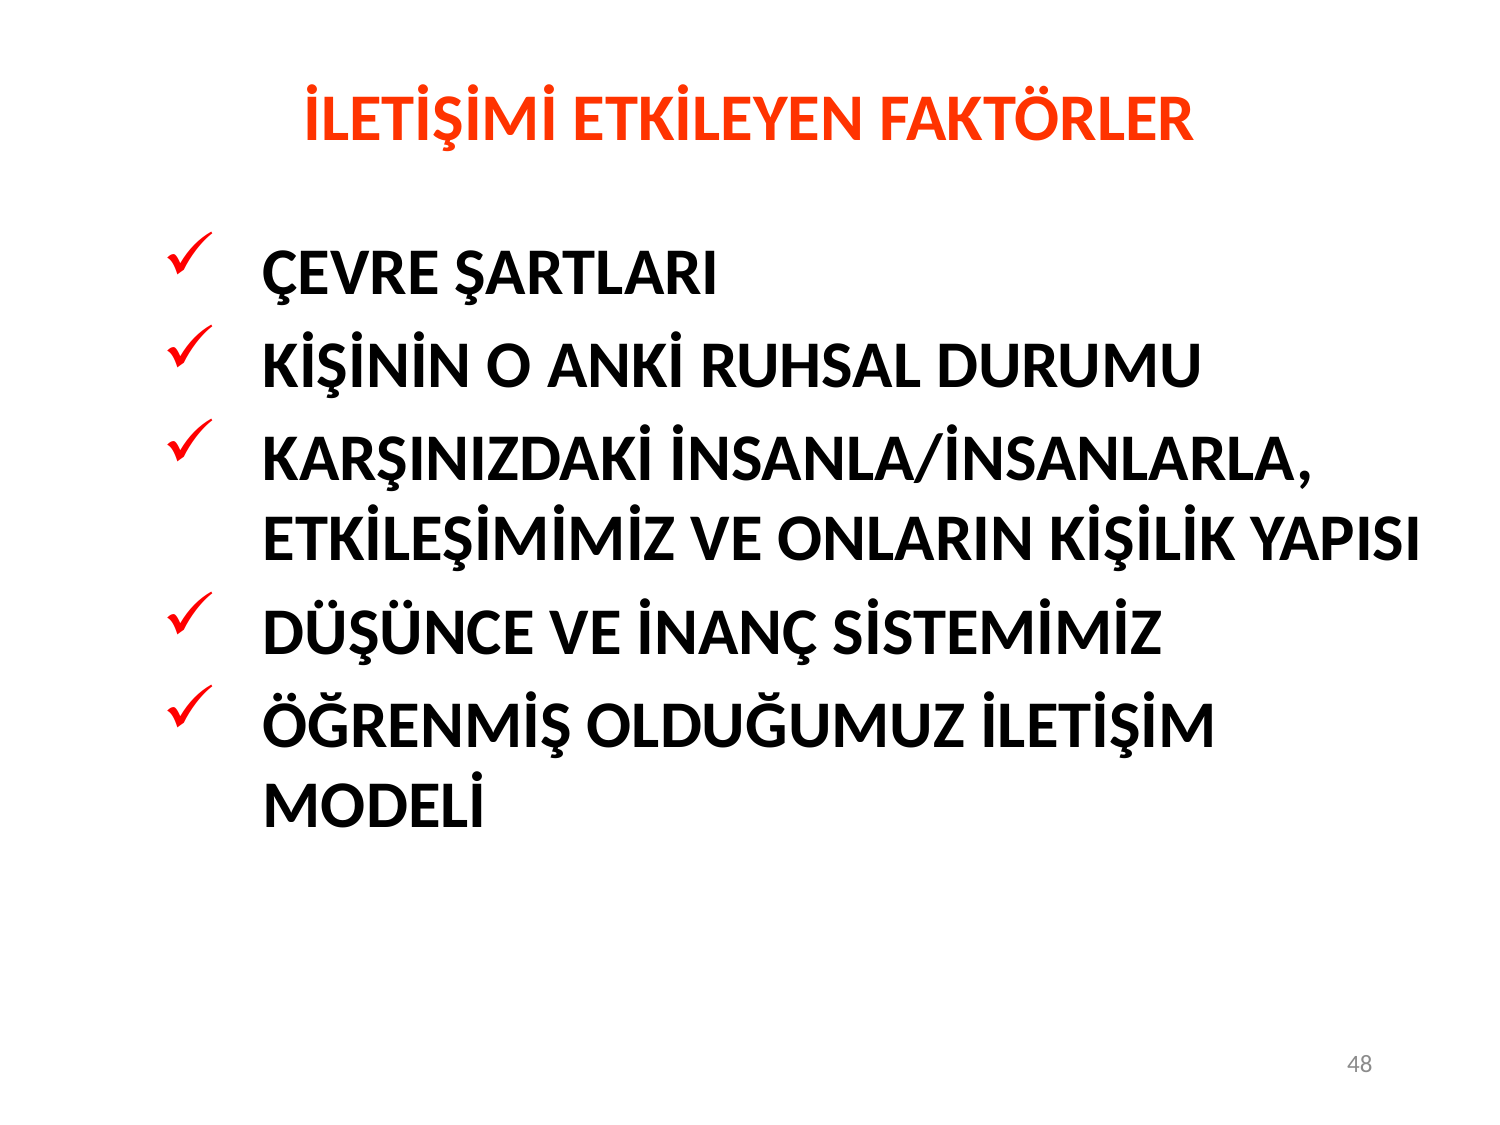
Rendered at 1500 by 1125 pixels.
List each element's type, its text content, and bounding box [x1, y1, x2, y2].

slide_number 48 [1074, 1059, 1388, 1100]
subtitle ÇEVRE ŞARTLARI KİŞİNİN O ANKİ RUHSAL DURUMU KARŞINIZDAKİ İNSANLA/İNSANLARLA, ETKİLEŞİMİMİZ VE ONLARIN KİŞİLİK YAPISI DÜŞÜNCE VE İNANÇ SİSTEMİMİZ ÖĞRENMİŞ OLDUĞUMUZ İLETİŞİM MODELİ [147, 220, 1459, 1059]
title İLETİŞİMİ ETKİLEYEN FAKTÖRLER [112, 78, 1388, 149]
